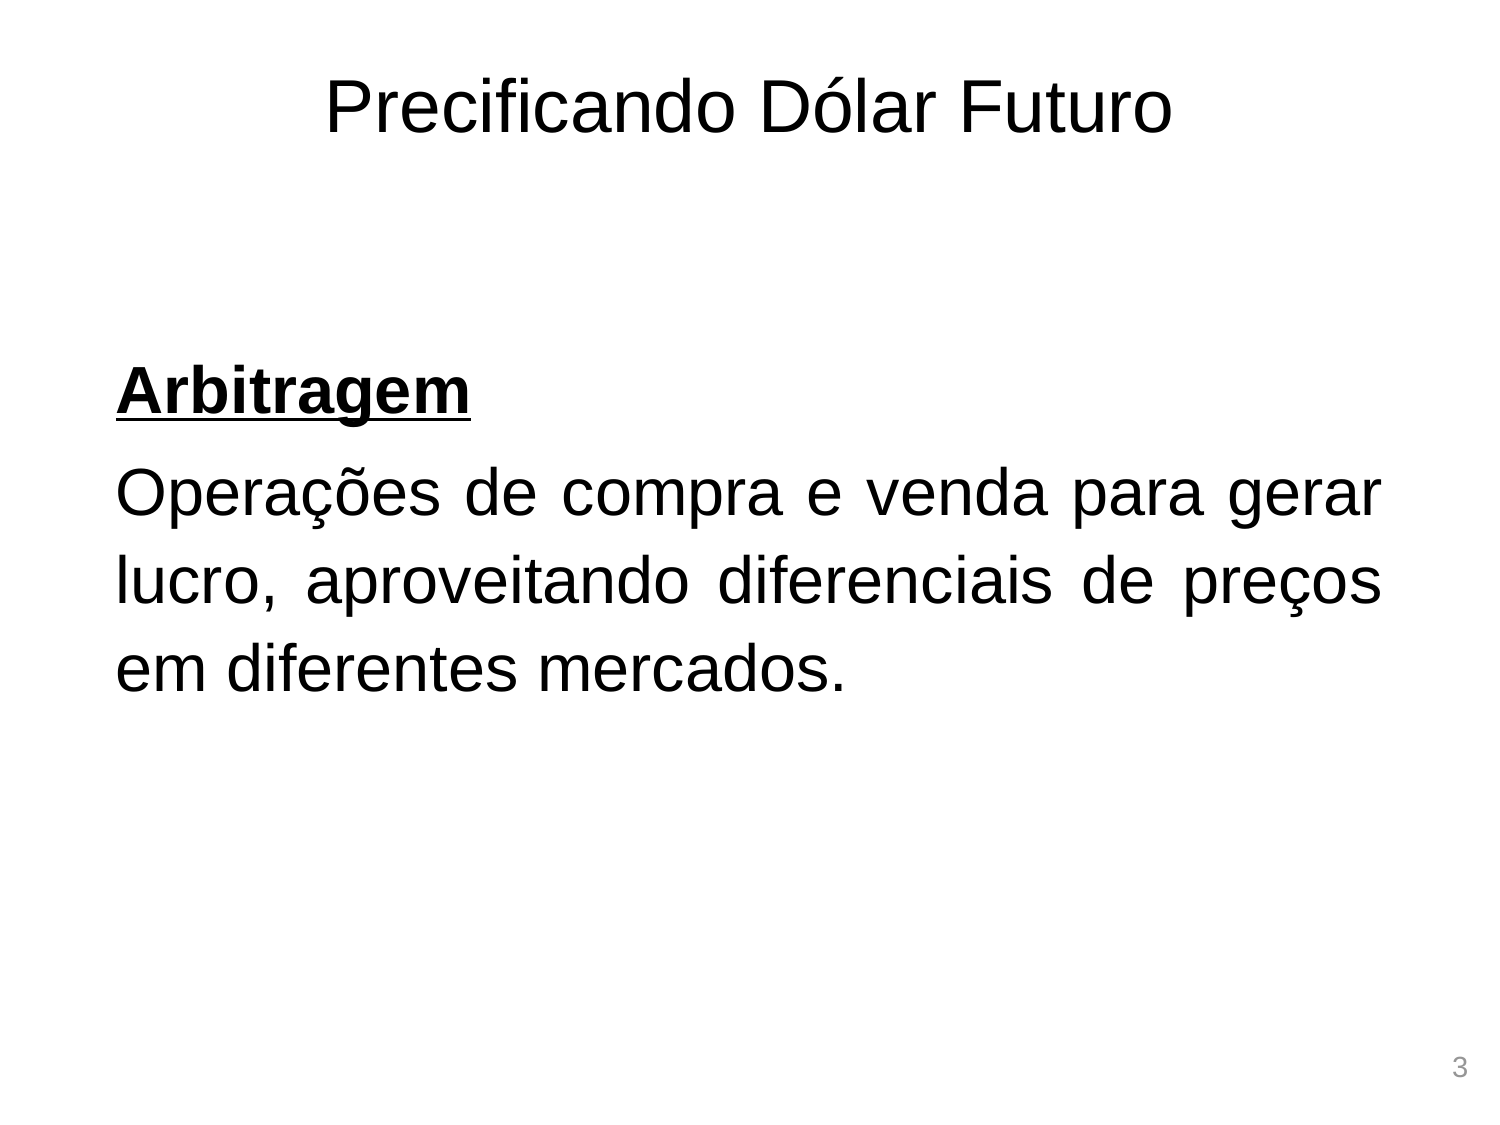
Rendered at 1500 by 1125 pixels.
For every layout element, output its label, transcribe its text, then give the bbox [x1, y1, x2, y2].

slide_number 3 [1133, 1041, 1484, 1120]
title Precificando Dólar Futuro [75, 45, 1425, 161]
text_box Arbitragem Operações de compra e venda para gerar lucro, aproveitando diferenciais de preços em diferentes mercados. [100, 331, 1399, 670]
